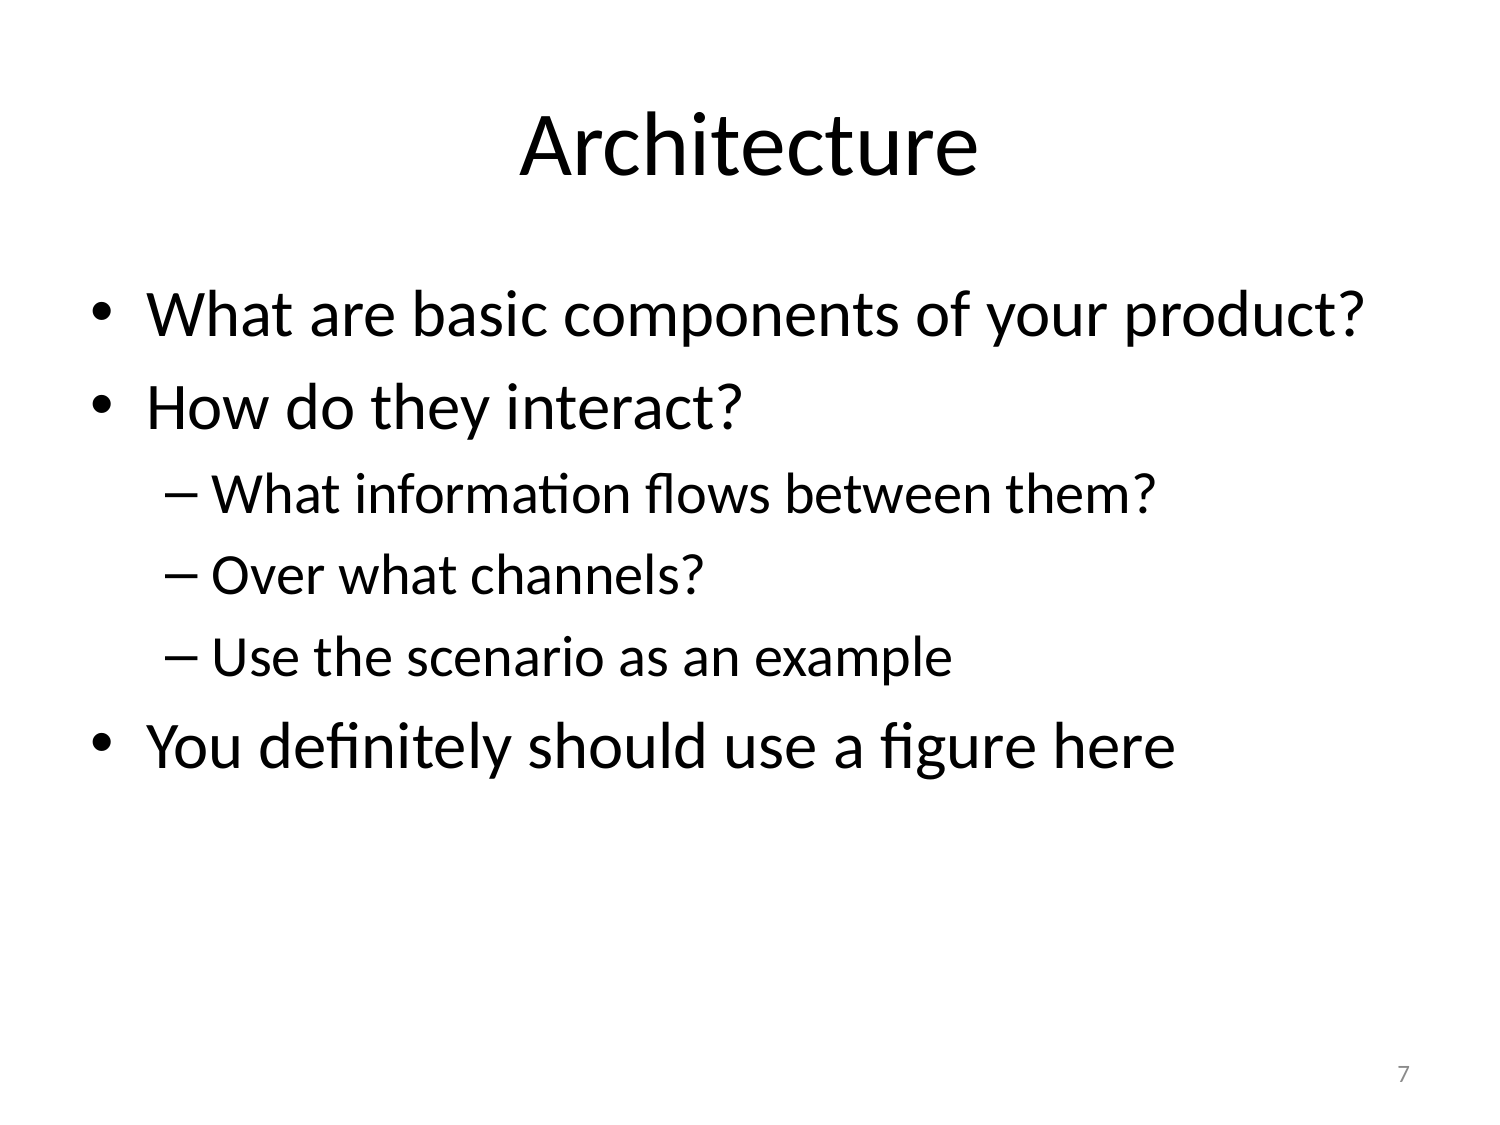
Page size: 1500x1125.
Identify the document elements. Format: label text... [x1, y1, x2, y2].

list What are basic components of your product? How do they interact? What information flows between them? Over what channels? Use the scenario as an example You definitely should use a figure here [75, 262, 1425, 1005]
title Architecture [75, 45, 1425, 233]
slide_number 7 [1074, 1042, 1425, 1103]
